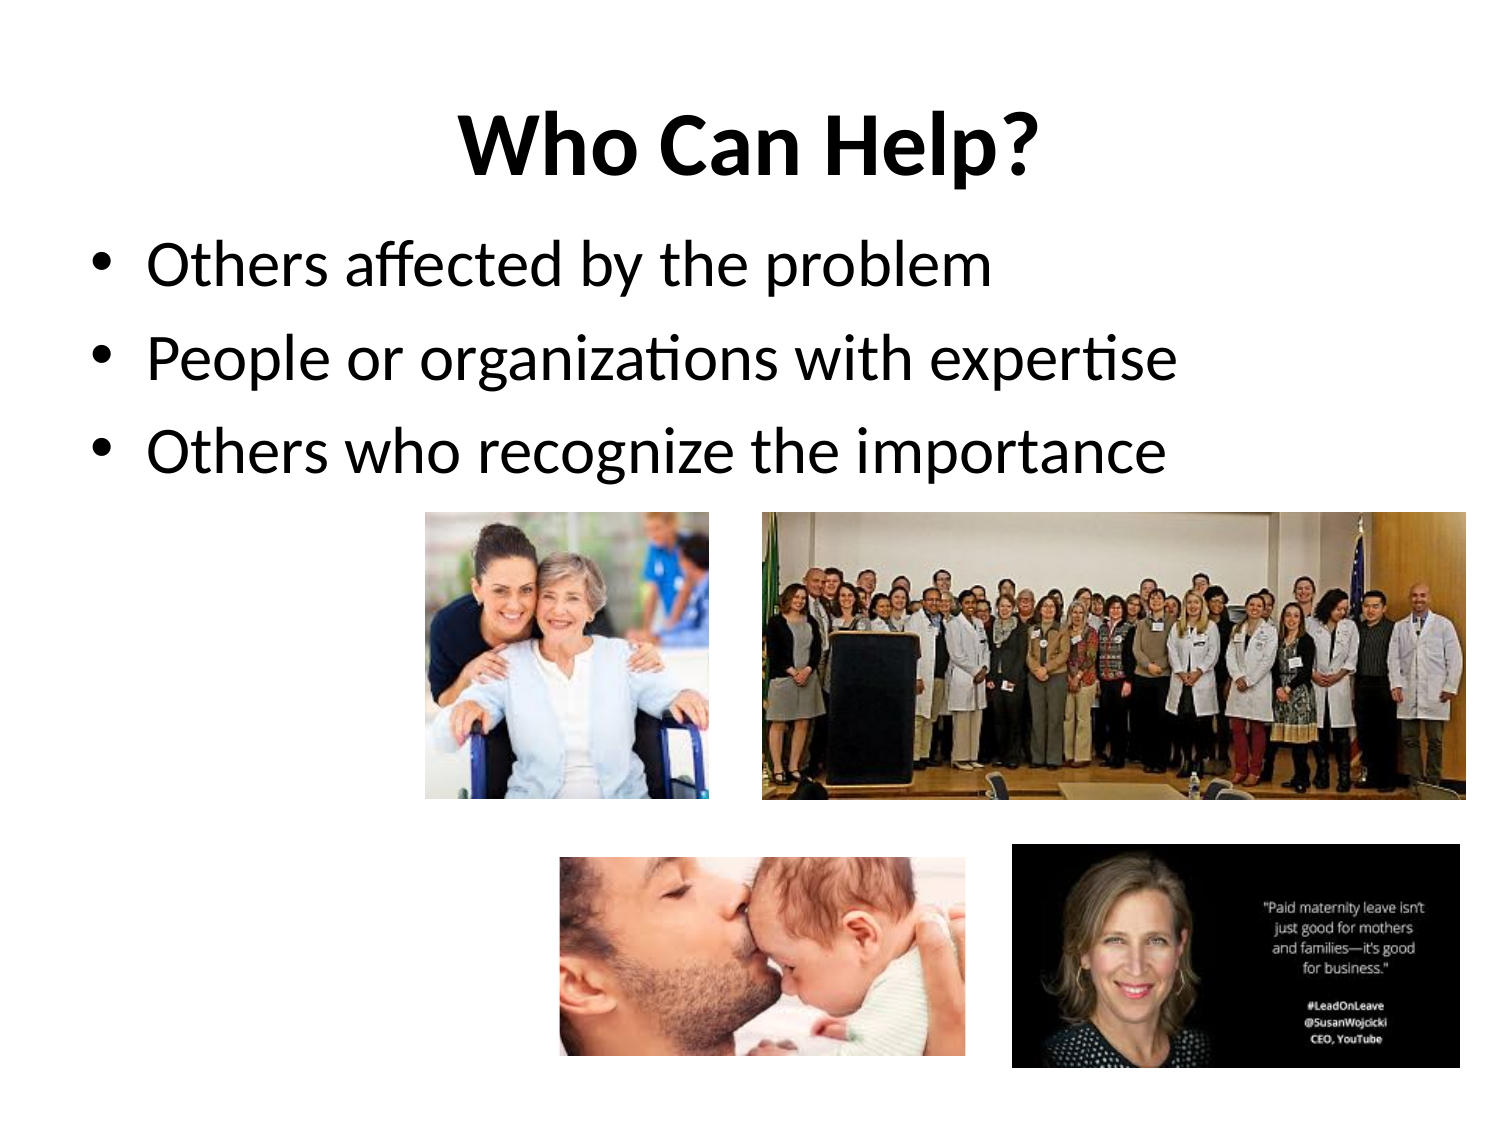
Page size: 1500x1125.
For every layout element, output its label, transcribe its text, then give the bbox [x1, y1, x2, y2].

list Others affected by the problem People or organizations with expertise Others who recognize the importance [75, 212, 1425, 613]
picture [424, 512, 710, 799]
picture [1012, 844, 1460, 1069]
title Who Can Help? [75, 45, 1425, 212]
picture [762, 512, 1466, 801]
picture [559, 856, 966, 1056]
